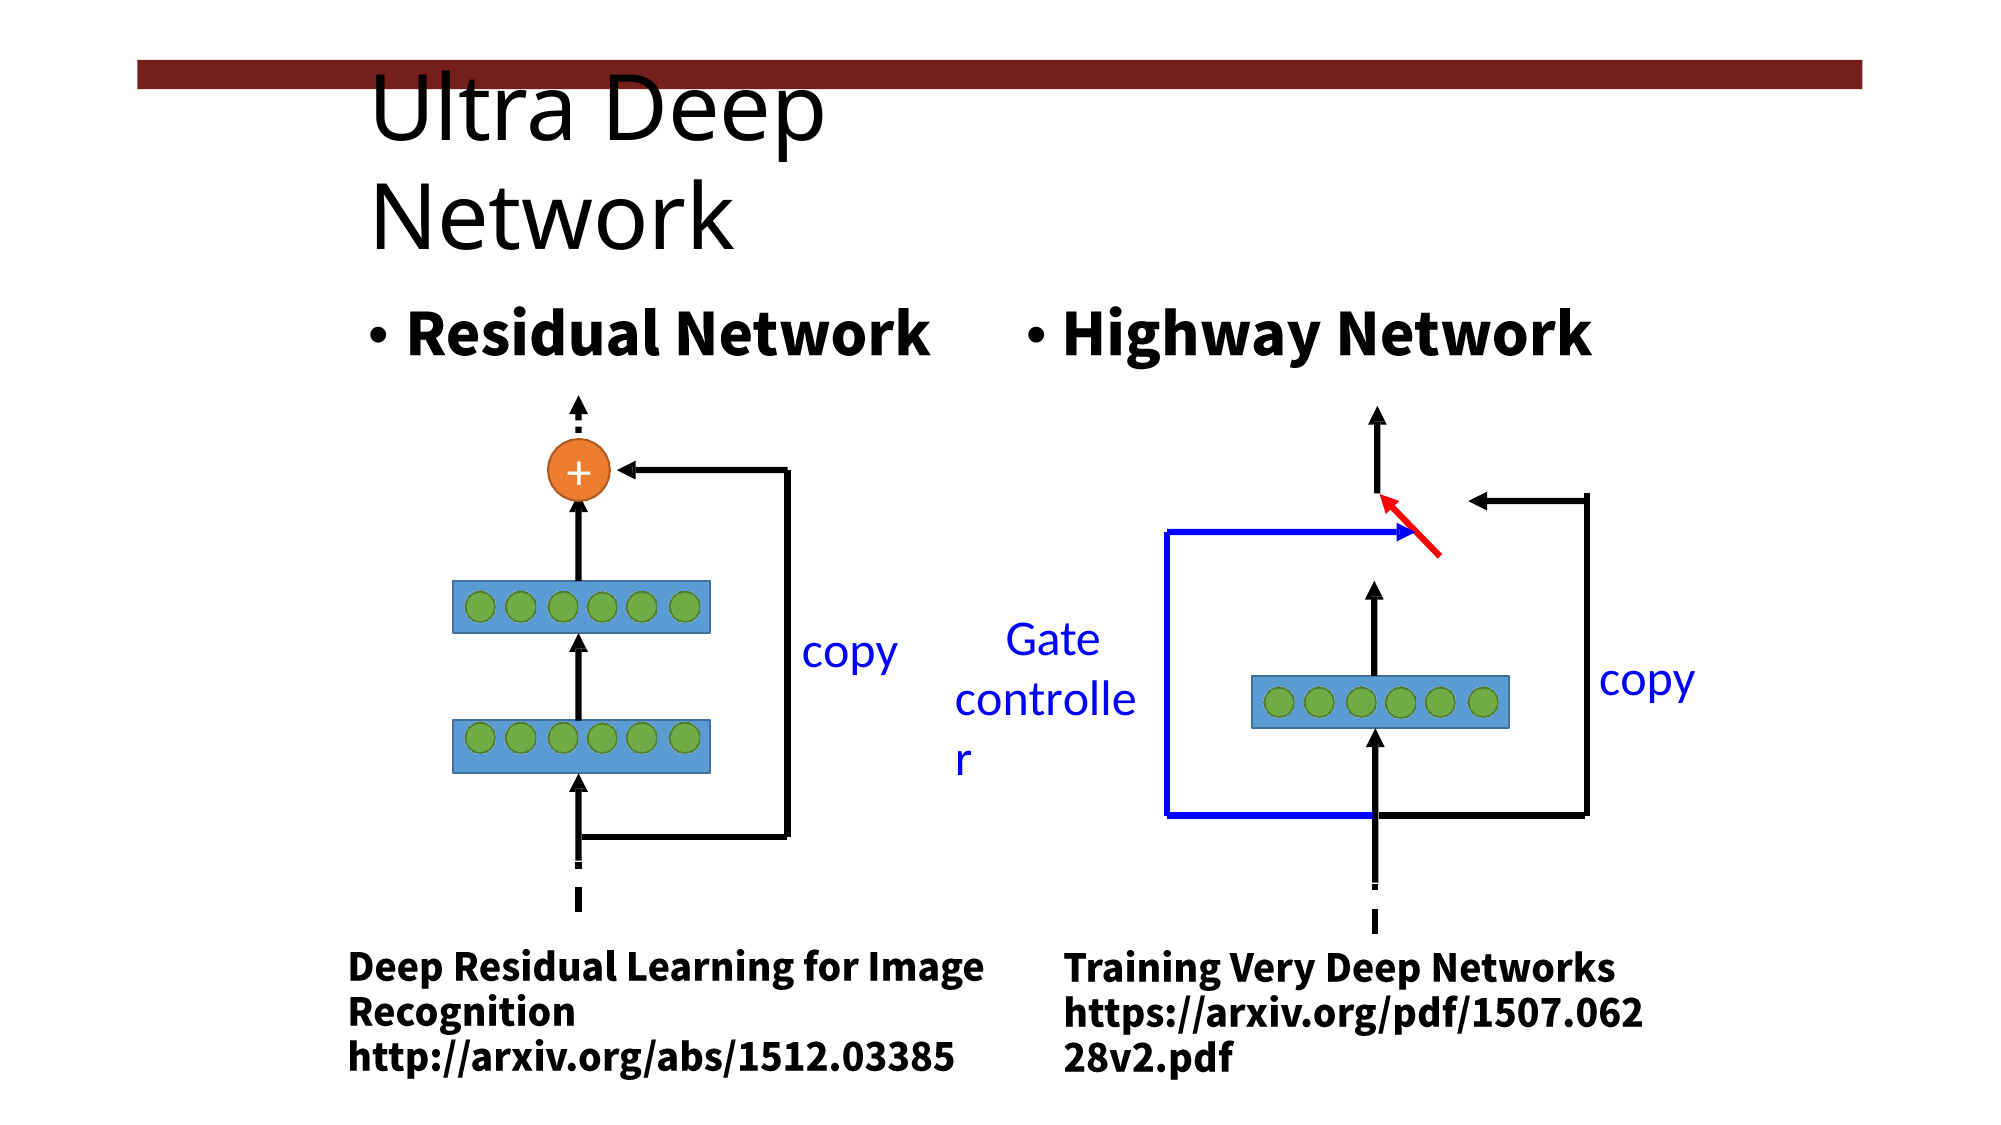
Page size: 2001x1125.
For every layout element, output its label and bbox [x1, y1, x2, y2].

text_box [1061, 287, 1628, 374]
title [366, 46, 1105, 269]
text_box [1468, 491, 1588, 816]
text_box [952, 603, 1155, 786]
text_box [347, 936, 1013, 1083]
text_box [799, 615, 900, 678]
text_box [1063, 937, 1663, 1084]
text_box [1167, 405, 1585, 883]
text_box [1597, 643, 1697, 706]
text_box [366, 287, 1047, 861]
